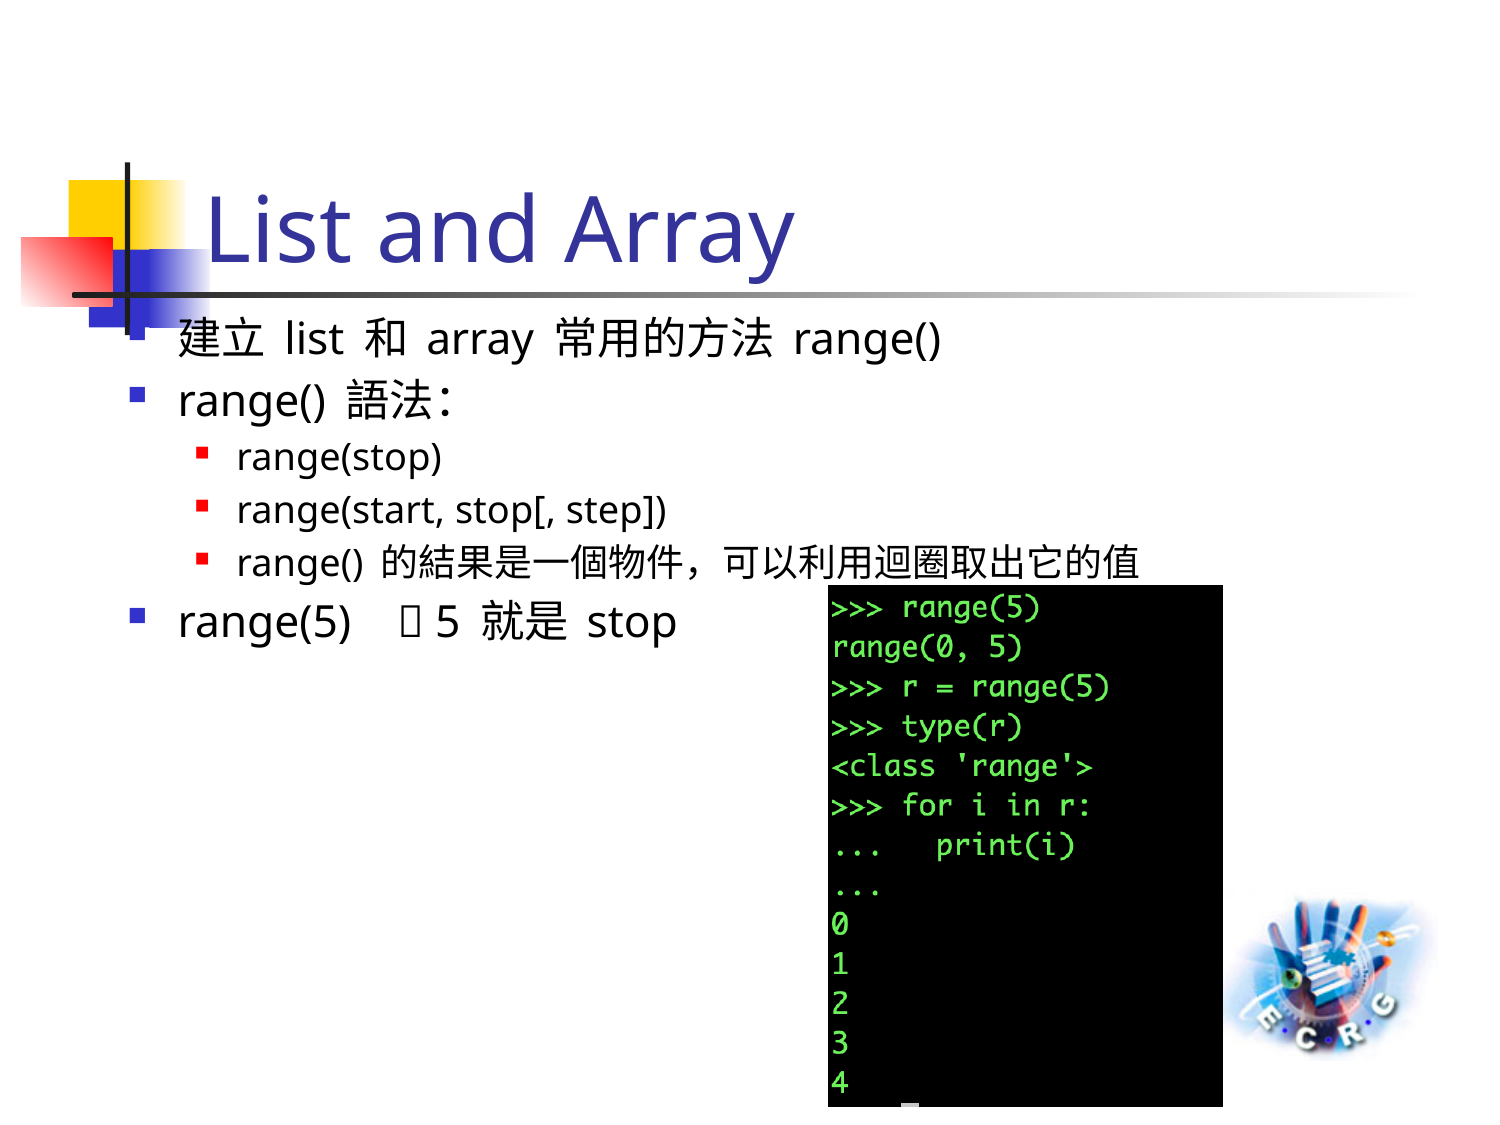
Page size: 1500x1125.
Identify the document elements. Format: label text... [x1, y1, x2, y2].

picture [827, 584, 1438, 1107]
title List and Array [188, 101, 1468, 289]
list 建立 list 和 array 常用的方法 range() range() 語法： range(stop) range(start, stop[, step]) range() 的結果是一個物件，可以利用迴圈取出它的值 range(5)  5 就是 stop [112, 302, 1388, 657]
